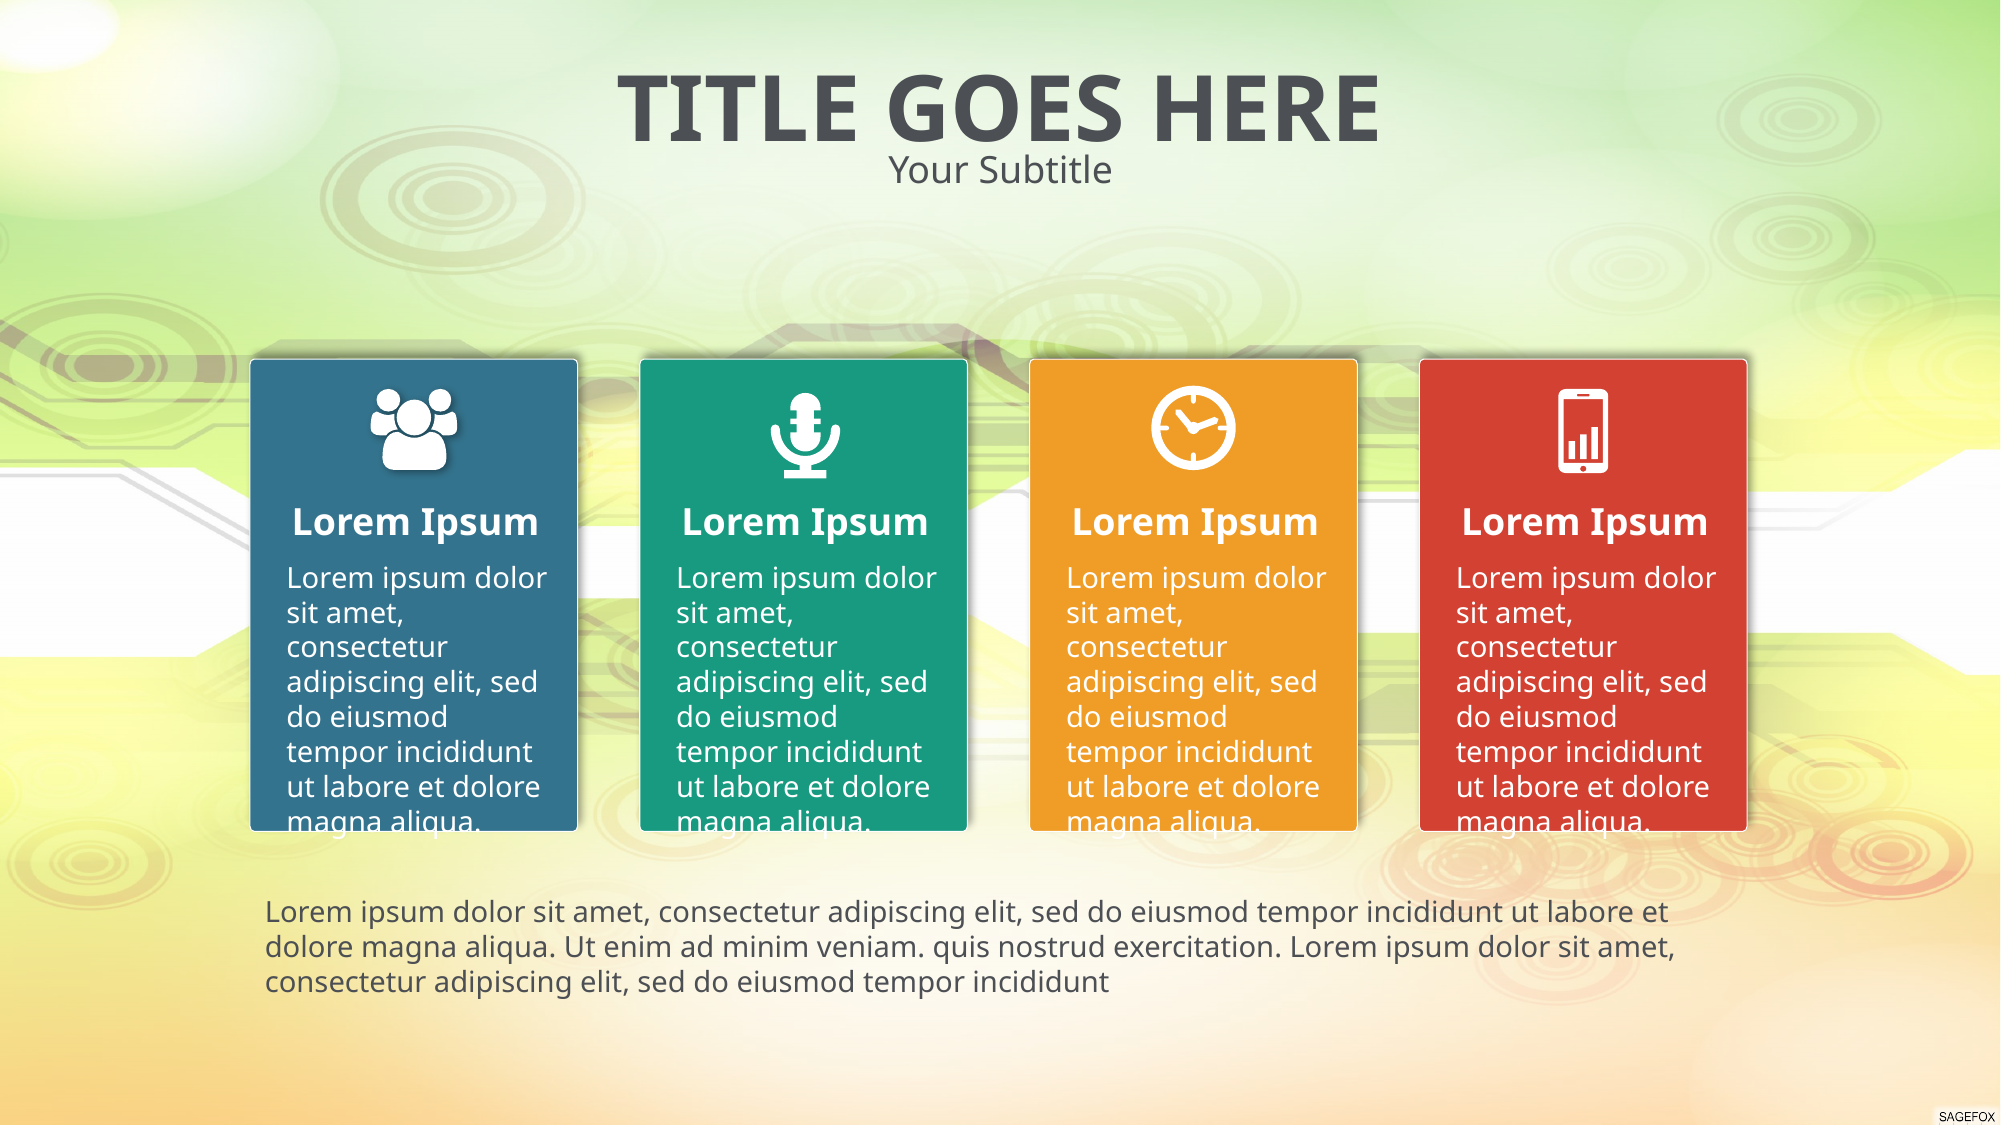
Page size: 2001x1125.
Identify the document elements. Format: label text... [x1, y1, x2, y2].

text_box [248, 358, 579, 833]
text_box [1028, 358, 1359, 833]
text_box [265, 490, 572, 815]
text_box [428, 388, 452, 412]
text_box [1045, 490, 1352, 815]
text_box [638, 358, 969, 833]
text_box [655, 490, 962, 815]
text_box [770, 392, 841, 479]
picture [1936, 1111, 1997, 1125]
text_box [548, 42, 1452, 199]
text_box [1435, 490, 1742, 815]
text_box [1558, 388, 1609, 474]
text_box Lorem ipsum dolor sit amet, consectetur adipiscing elit, sed do eiusmod tempor incididunt ut labore et dolore magna aliqua. Ut enim ad minim veniam. quis nostrud exercitation. Lorem ipsum dolor sit amet, consectetur adipiscing elit, sed do eiusmod tempor incididunt [249, 886, 1758, 1006]
text_box [376, 388, 432, 436]
text_box [1418, 358, 1749, 833]
text_box [370, 411, 458, 470]
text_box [1151, 385, 1236, 471]
